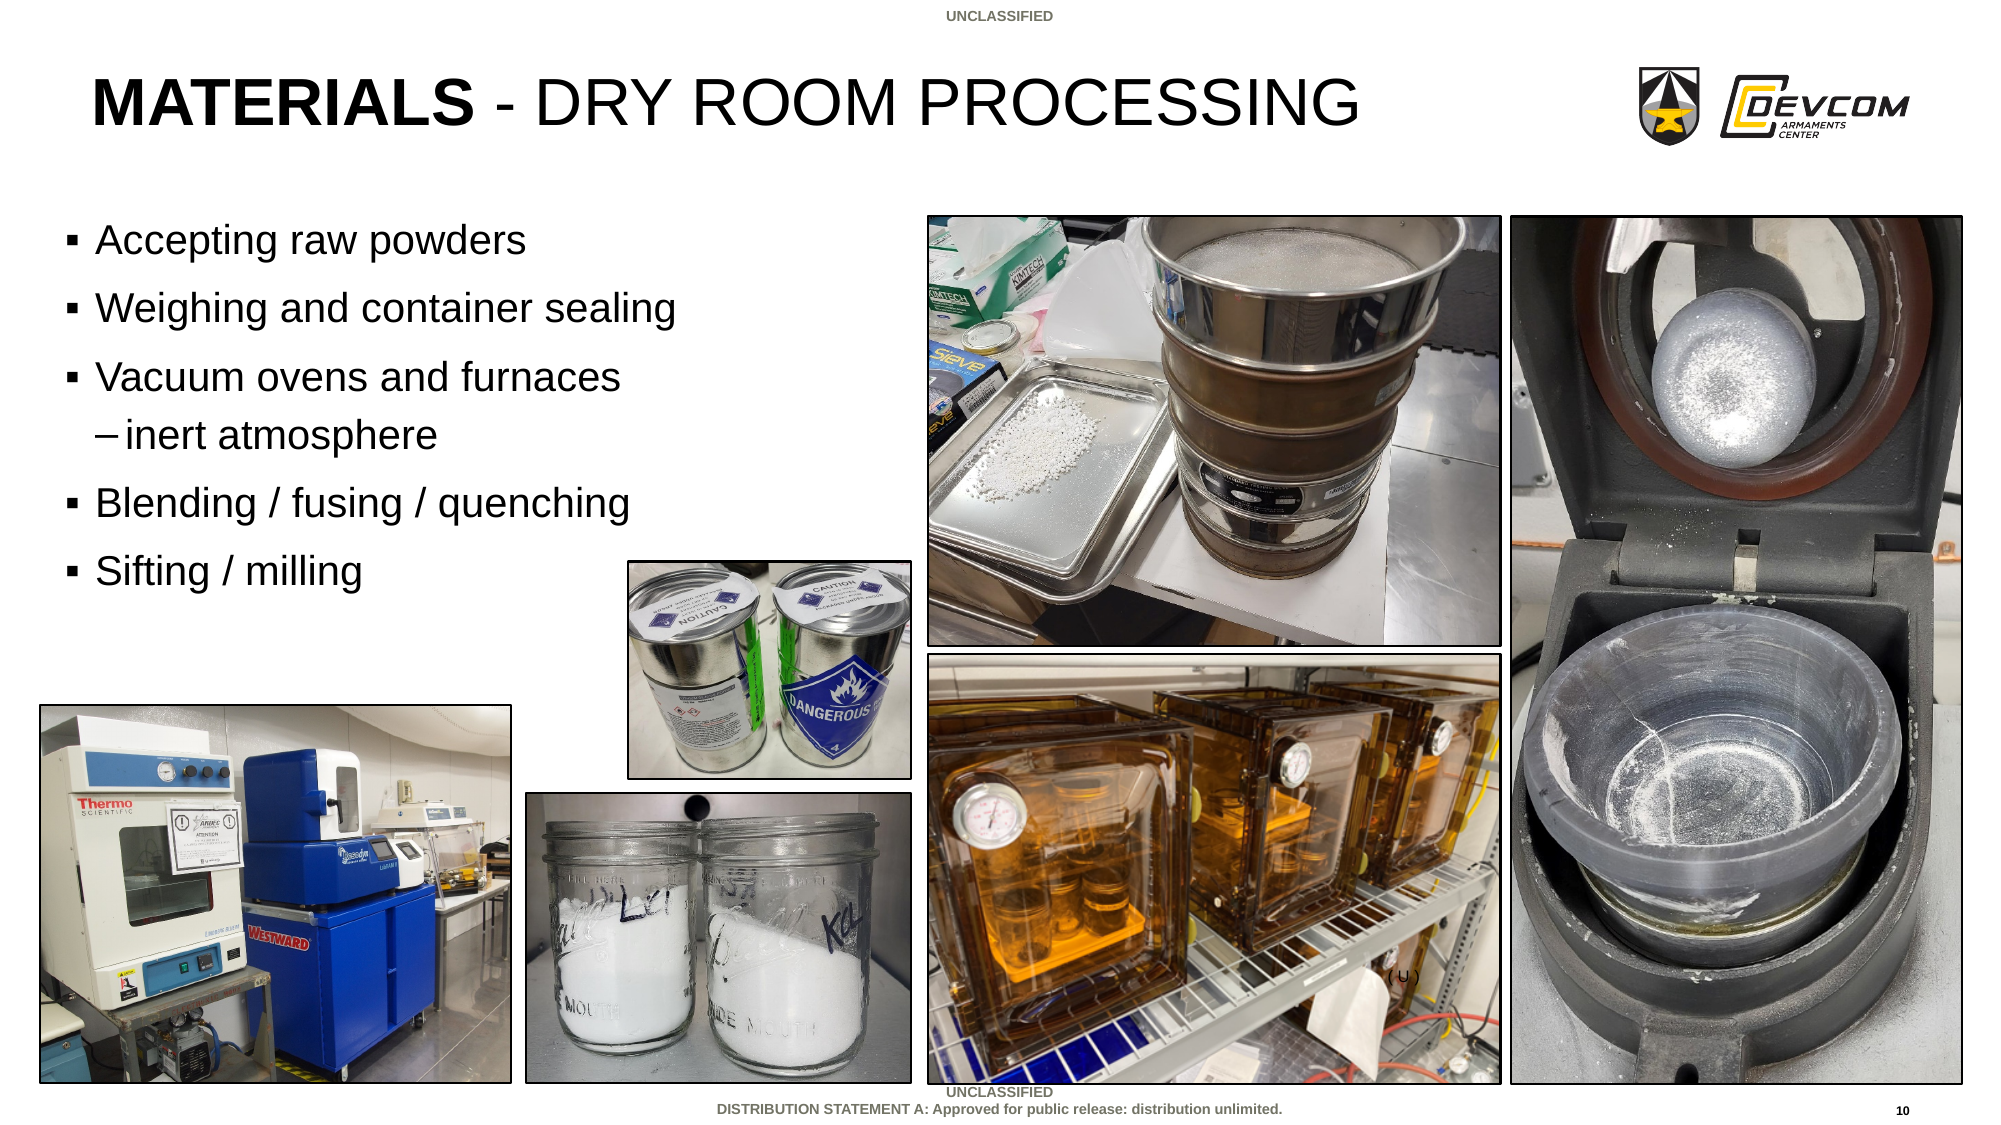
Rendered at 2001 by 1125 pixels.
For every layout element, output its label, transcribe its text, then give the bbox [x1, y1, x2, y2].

picture [928, 654, 1500, 1084]
picture [39, 705, 511, 1083]
picture [928, 216, 1500, 646]
picture [526, 793, 911, 1083]
picture [1639, 67, 1910, 146]
list Accepting raw powders Weighing and container sealing Vacuum ovens and furnaces inert atmosphere Blending / fusing / quenching Sifting / milling [64, 216, 790, 675]
picture [1511, 216, 1962, 1084]
picture [628, 561, 911, 779]
slide_number 10 [1844, 1087, 1911, 1125]
title MATERIALS - Dry room processing [91, 67, 1442, 218]
